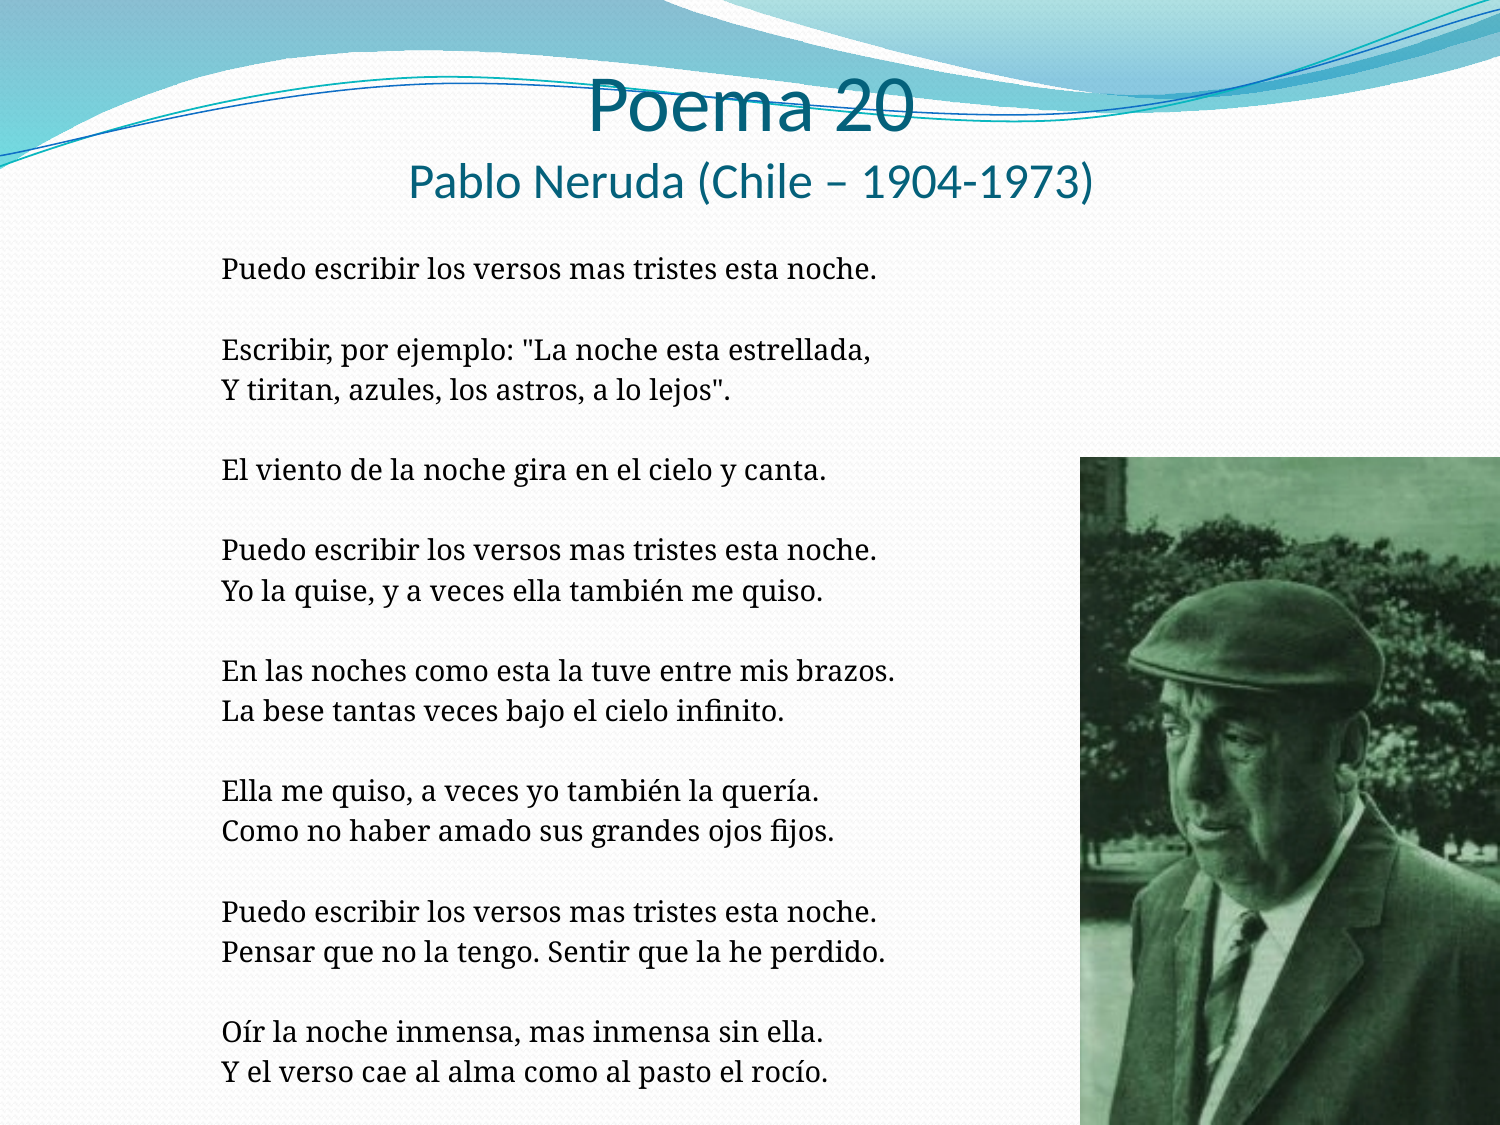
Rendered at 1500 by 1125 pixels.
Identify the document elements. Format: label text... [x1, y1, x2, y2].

picture [1080, 457, 1500, 1125]
list Puedo escribir los versos mas tristes esta noche. Escribir, por ejemplo: "La noche esta estrellada, Y tiritan, azules, los astros, a lo lejos". El viento de la noche gira en el cielo y canta. Puedo escribir los versos mas tristes esta noche. Yo la quise, y a veces ella también me quiso. En las noches como esta la tuve entre mis brazos. La bese tantas veces bajo el cielo infinito. Ella me quiso, a veces yo también la quería. Como no haber amado sus grandes ojos fijos. Puedo escribir los versos mas tristes esta noche. Pensar que no la tengo. Sentir que la he perdido. Oír la noche inmensa, mas inmensa sin ella. Y el verso cae al alma como al pasto el rocío. [206, 243, 1093, 1106]
title Poema 20 Pablo Neruda (Chile – 1904-1973) [76, 42, 1427, 209]
